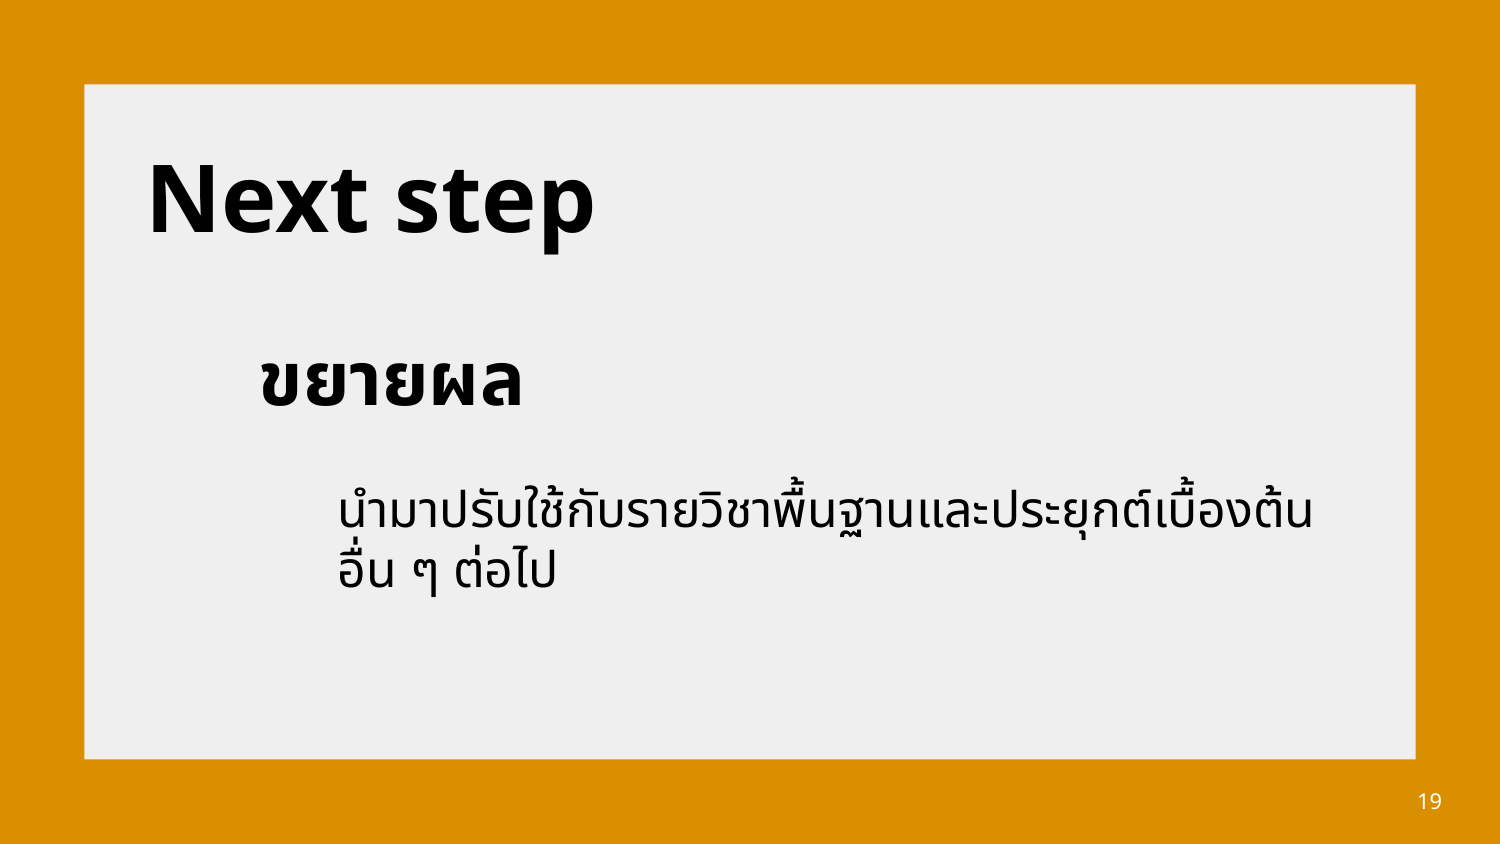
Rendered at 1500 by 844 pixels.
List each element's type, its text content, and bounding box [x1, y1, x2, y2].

text_box ขยายผล [258, 312, 715, 421]
text_box Next step [145, 138, 1095, 252]
text_box [84, 84, 1416, 760]
text_box นำมาปรับใช้กับรายวิชาพื้นฐานและประยุกต์เบื้องต้นอื่น ๆ ต่อไป [323, 469, 1380, 665]
text_box 19 [1364, 780, 1457, 822]
